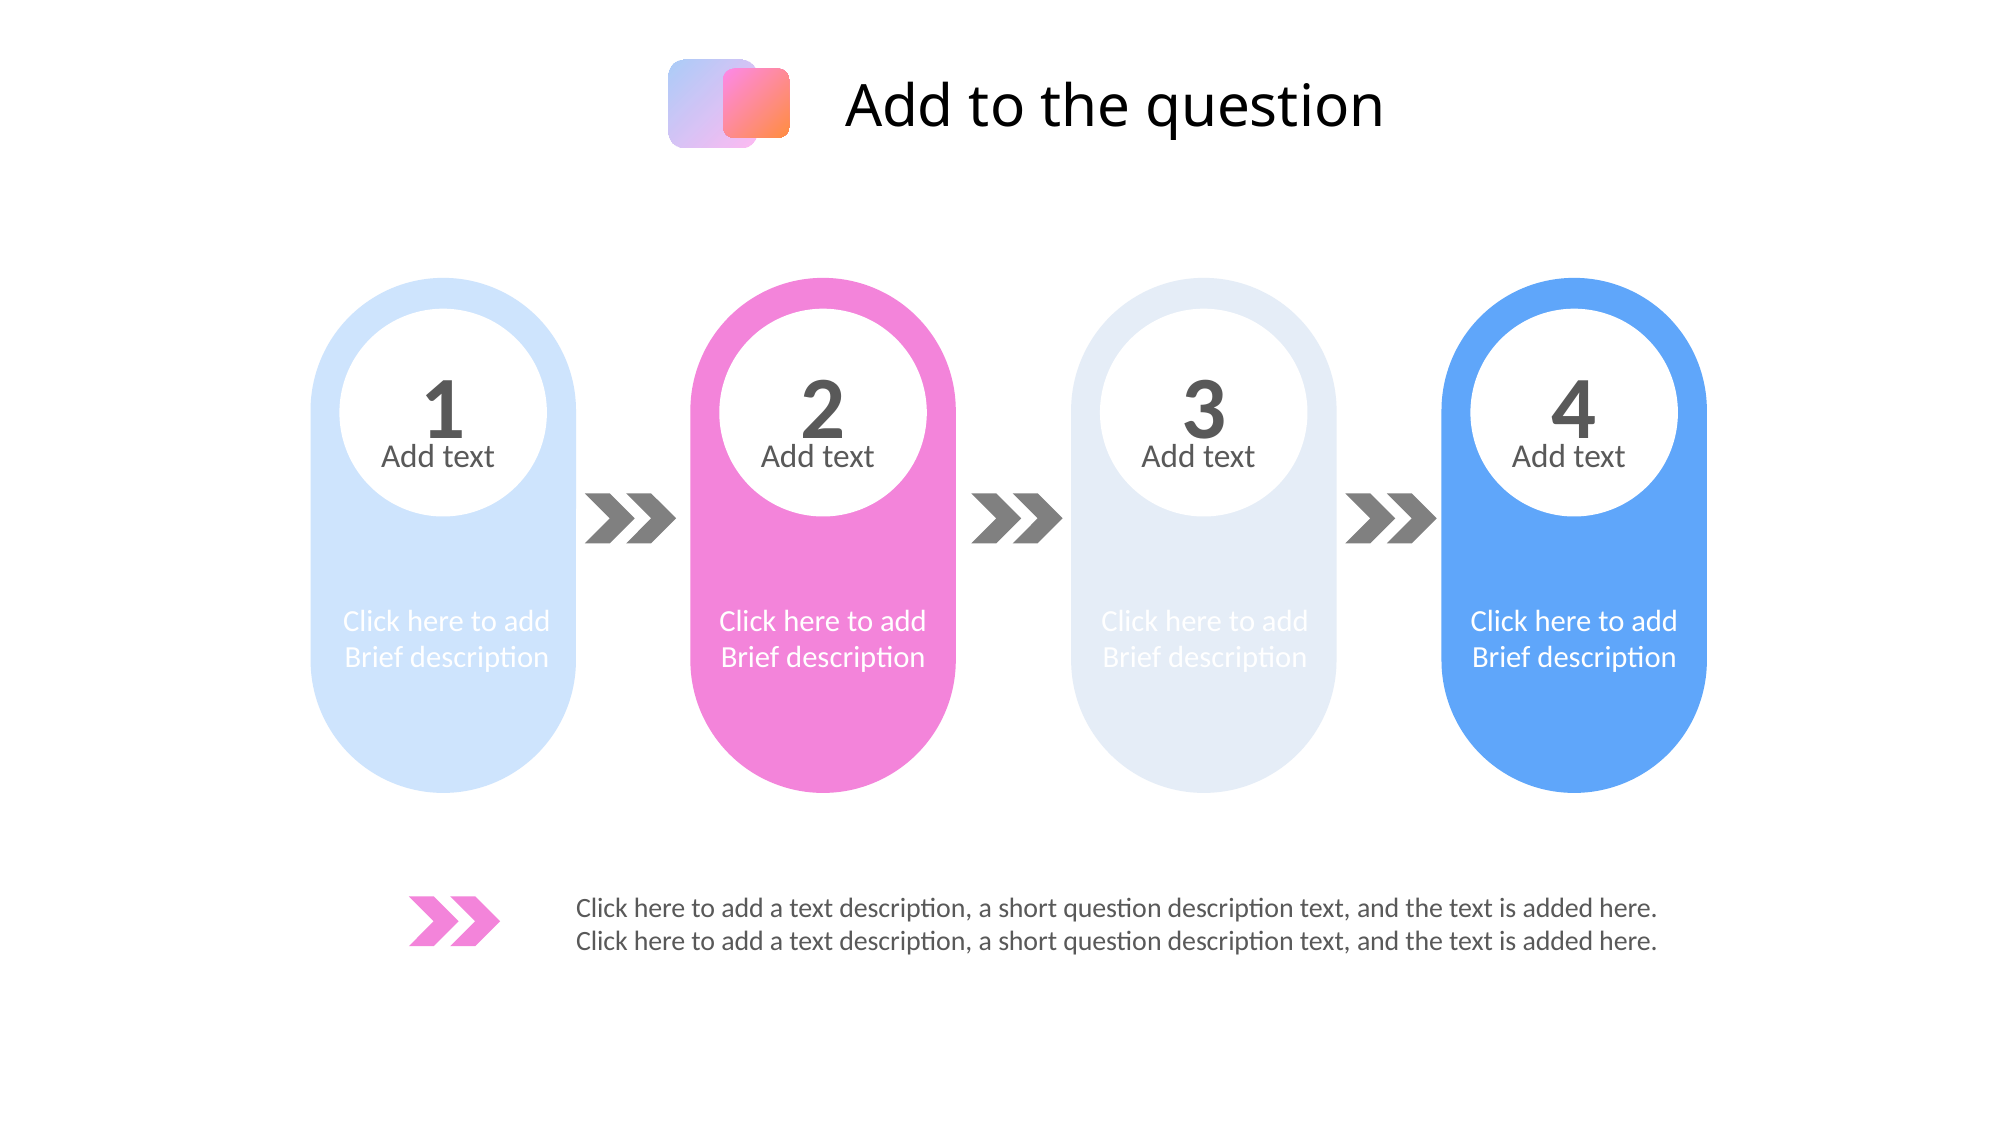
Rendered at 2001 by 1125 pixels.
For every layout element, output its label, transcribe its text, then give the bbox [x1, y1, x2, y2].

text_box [1345, 493, 1437, 544]
text_box Add to the question [788, 26, 1442, 146]
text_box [584, 493, 677, 544]
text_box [1441, 277, 1707, 793]
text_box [690, 277, 956, 793]
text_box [971, 493, 1063, 544]
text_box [1071, 277, 1337, 793]
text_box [310, 277, 576, 793]
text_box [668, 59, 789, 148]
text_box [408, 881, 1697, 965]
